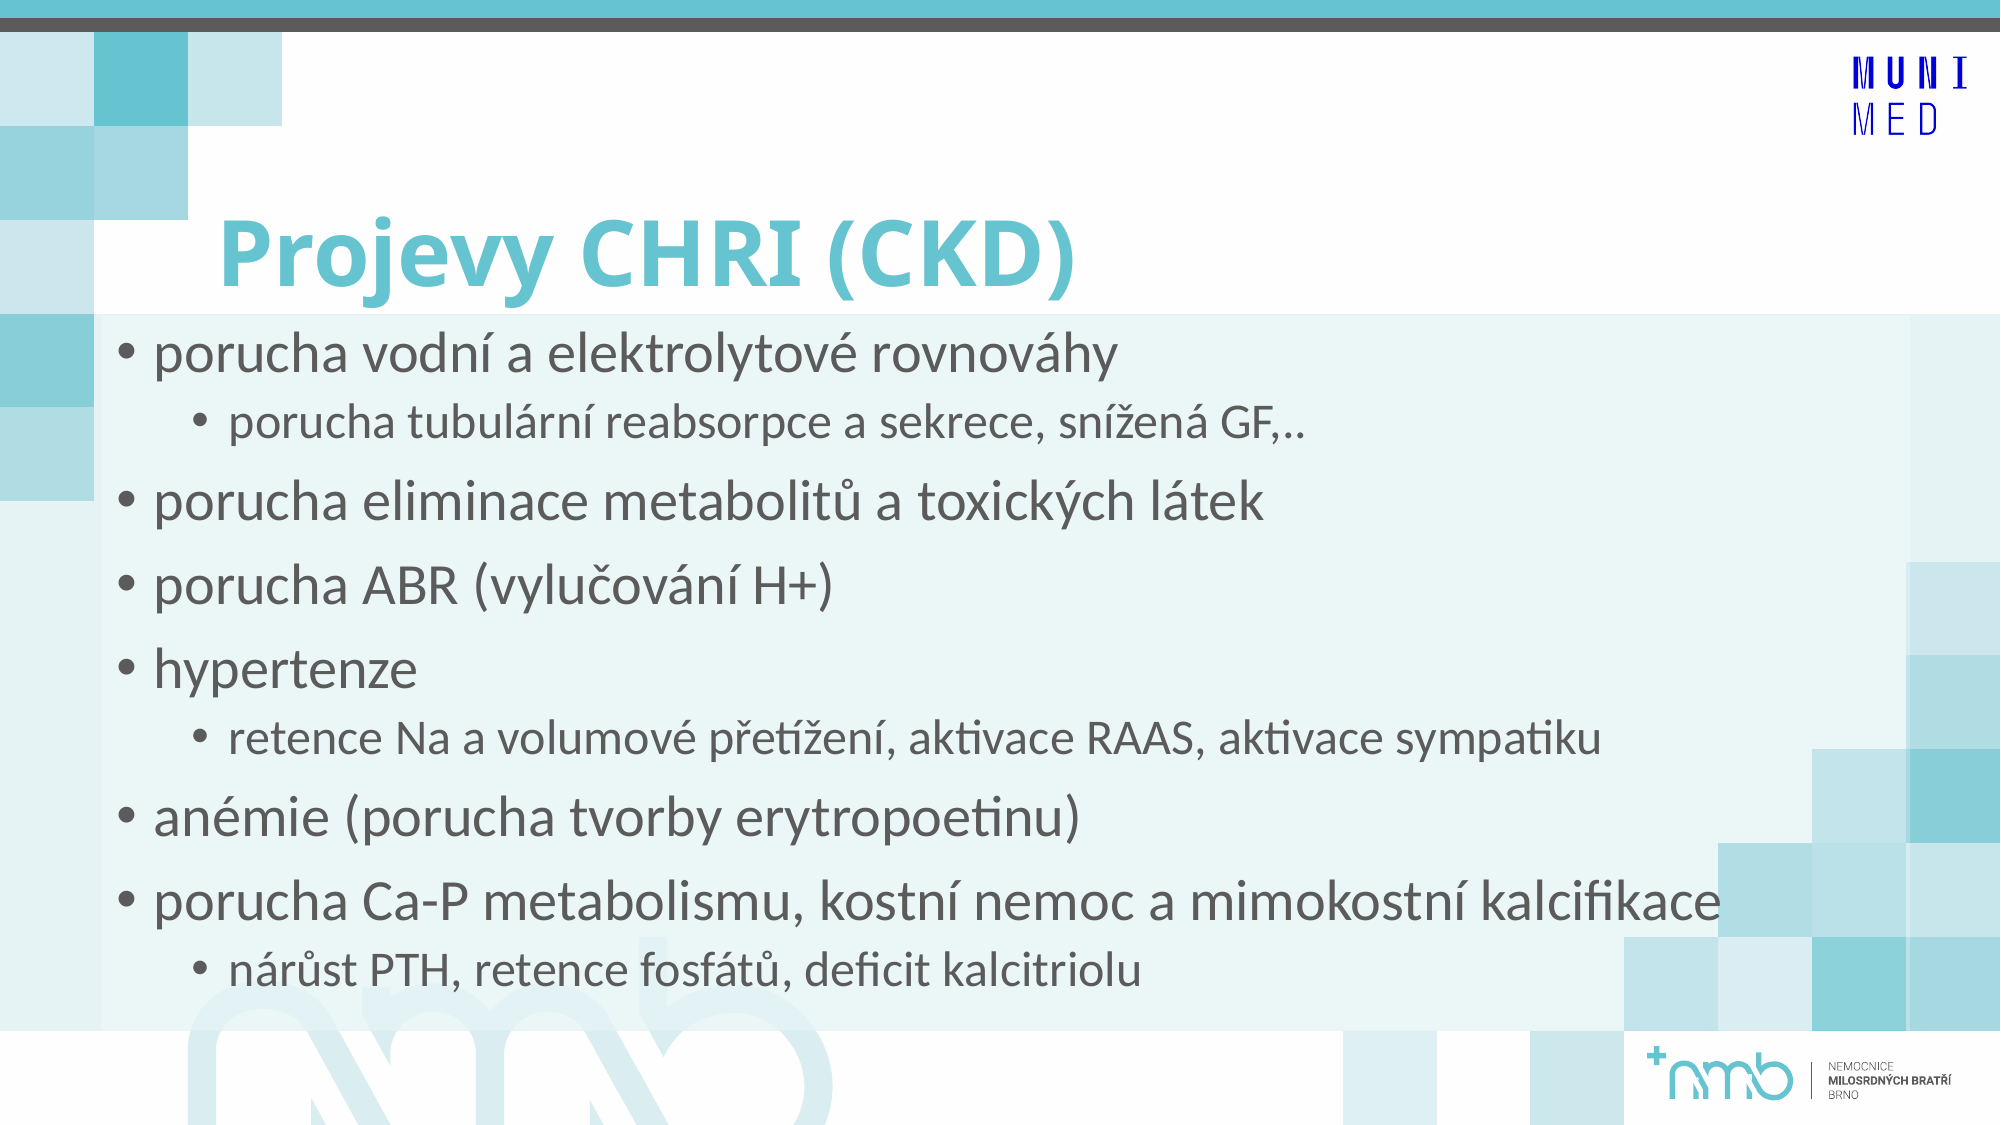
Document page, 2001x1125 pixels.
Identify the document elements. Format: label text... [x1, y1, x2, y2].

picture [1833, 36, 1987, 155]
list porucha vodní a elektrolytové rovnováhy porucha tubulární reabsorpce a sekrece, snížená GF,.. porucha eliminace metabolitů a toxických látek porucha ABR (vylučování H+) hypertenze retence Na a volumové přetížení, aktivace RAAS, aktivace sympatiku anémie (porucha tvorby erytropoetinu) porucha Ca-P metabolismu, kostní nemoc a mimokostní kalcifikace nárůst PTH, retence fosfátů, deficit kalcitriolu [101, 314, 1911, 1031]
title Projevy CHRI (CKD) [201, 136, 1911, 314]
